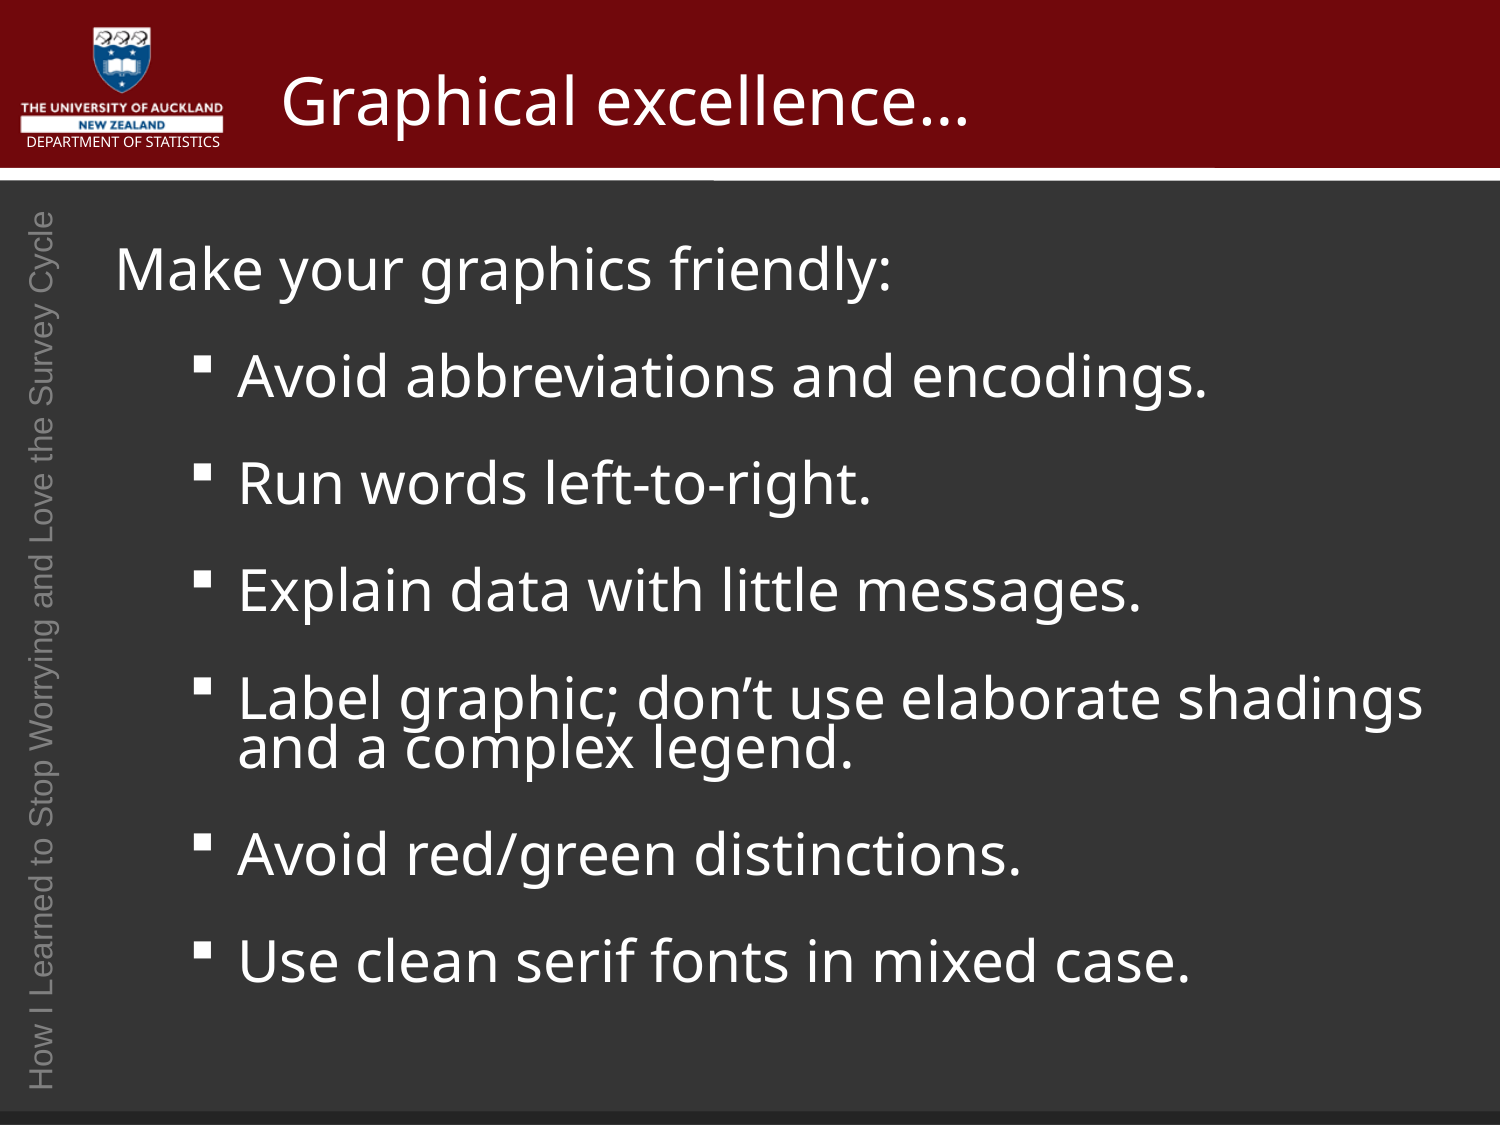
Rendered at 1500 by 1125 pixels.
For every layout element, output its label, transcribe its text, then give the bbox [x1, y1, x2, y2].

picture [17, 18, 227, 139]
title Graphical excellence… [265, 42, 1463, 156]
list Make your graphics friendly: Avoid abbreviations and encodings. Run words left-to-right. Explain data with little messages. Label graphic; don’t use elaborate shadings and a complex legend. Avoid red/green distinctions. Use clean serif fonts in mixed case. [100, 243, 1460, 1064]
